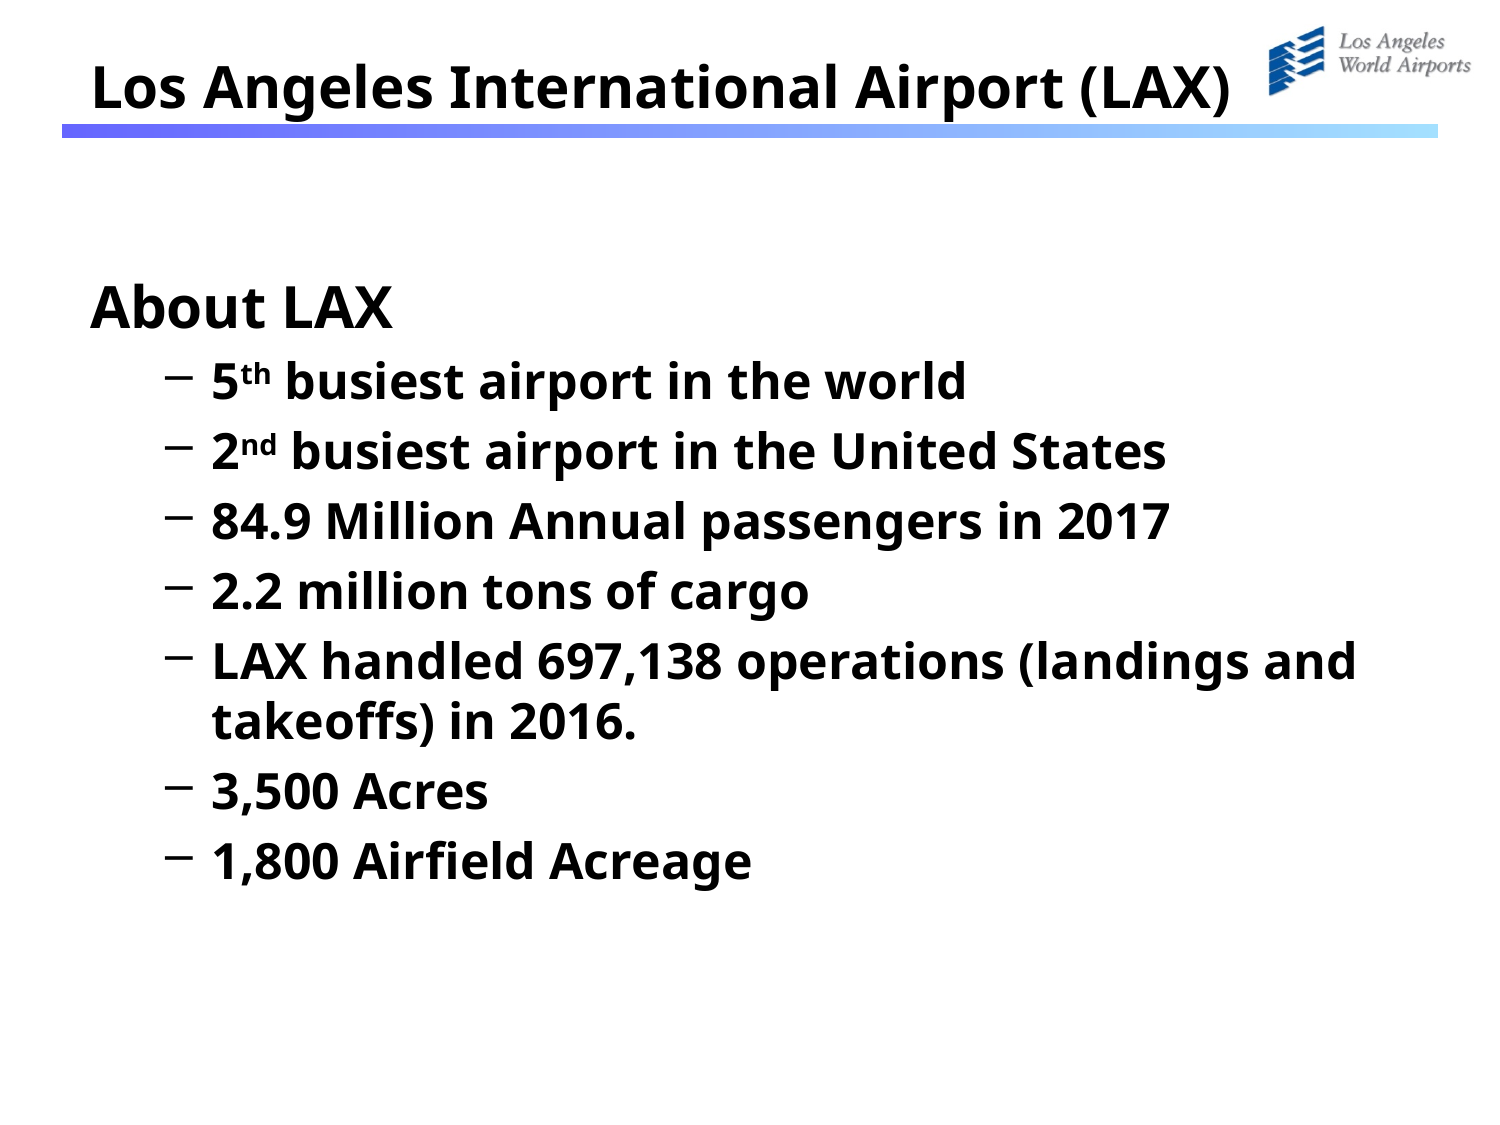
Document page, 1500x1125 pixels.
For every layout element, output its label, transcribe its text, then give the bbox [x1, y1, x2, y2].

picture [1262, 24, 1474, 97]
list About LAX 5th busiest airport in the world 2nd busiest airport in the United States 84.9 Million Annual passengers in 2017 2.2 million tons of cargo LAX handled 697,138 operations (landings and takeoffs) in 2016. 3,500 Acres 1,800 Airfield Acreage [75, 262, 1425, 1005]
title Los Angeles International Airport (LAX) [75, 45, 1425, 125]
